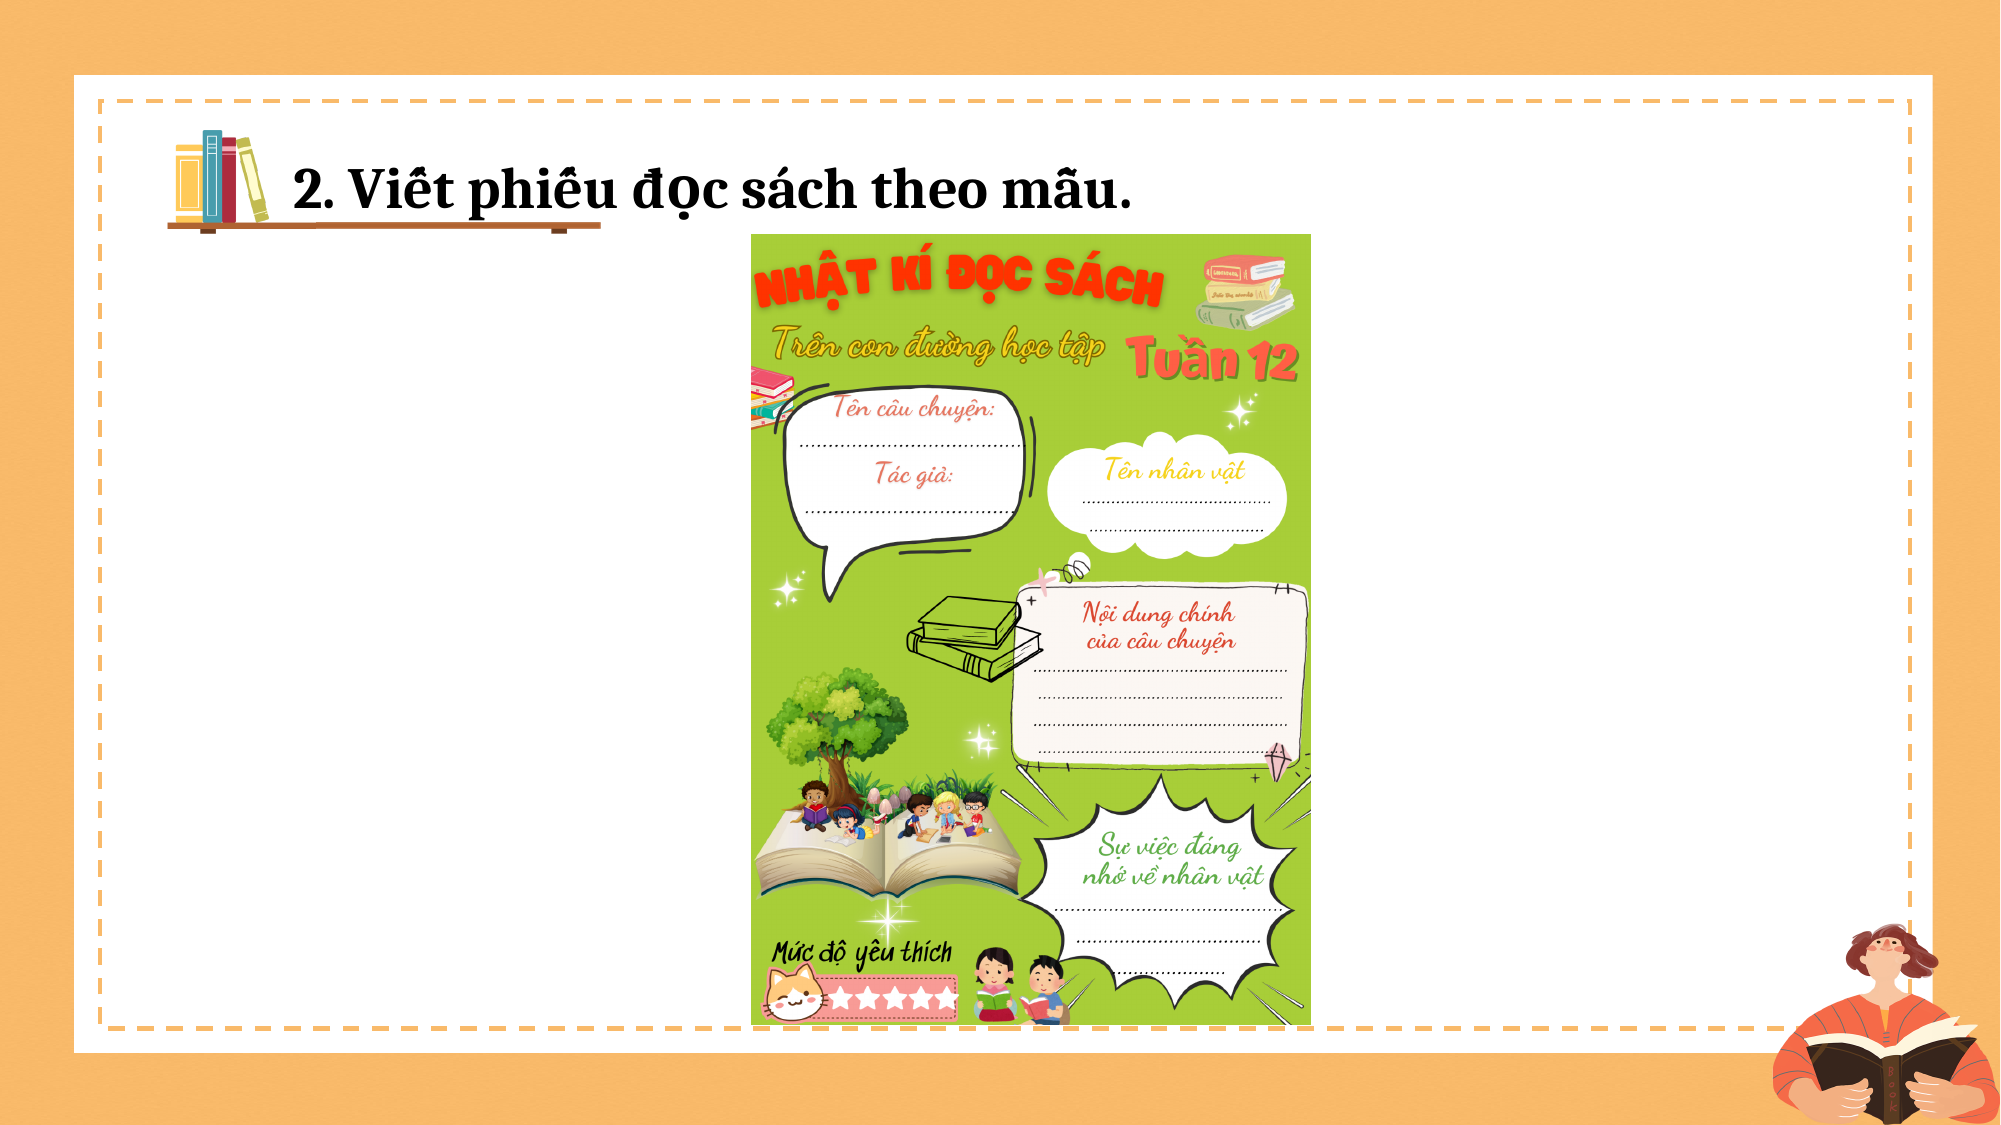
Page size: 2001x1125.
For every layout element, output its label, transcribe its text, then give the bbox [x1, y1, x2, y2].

text_box 2. Viết phiếu đọc sách theo mẫu. [610, 143, 1605, 228]
picture [0, 0, 2001, 1125]
